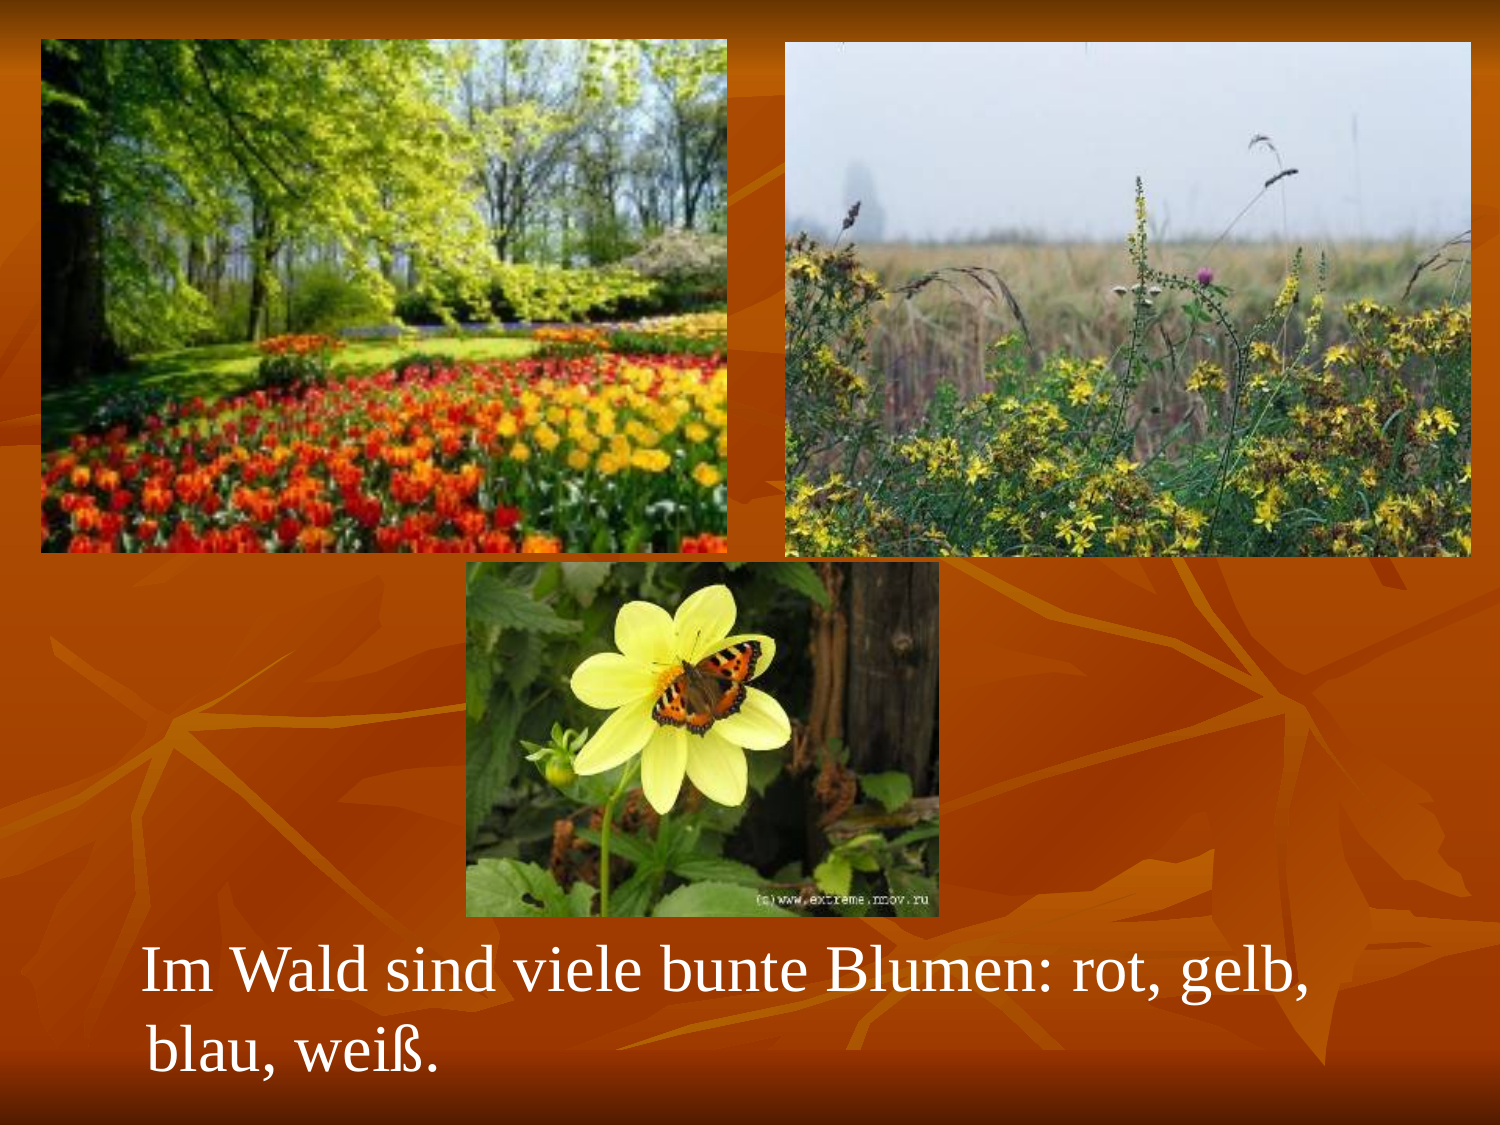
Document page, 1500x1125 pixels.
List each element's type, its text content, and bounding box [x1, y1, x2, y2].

list Im Wald sind viele bunte Blumen: rot, gelb, blau, weiß. [74, 916, 1426, 1125]
picture [40, 39, 727, 553]
picture [785, 42, 1471, 557]
picture [466, 562, 940, 918]
